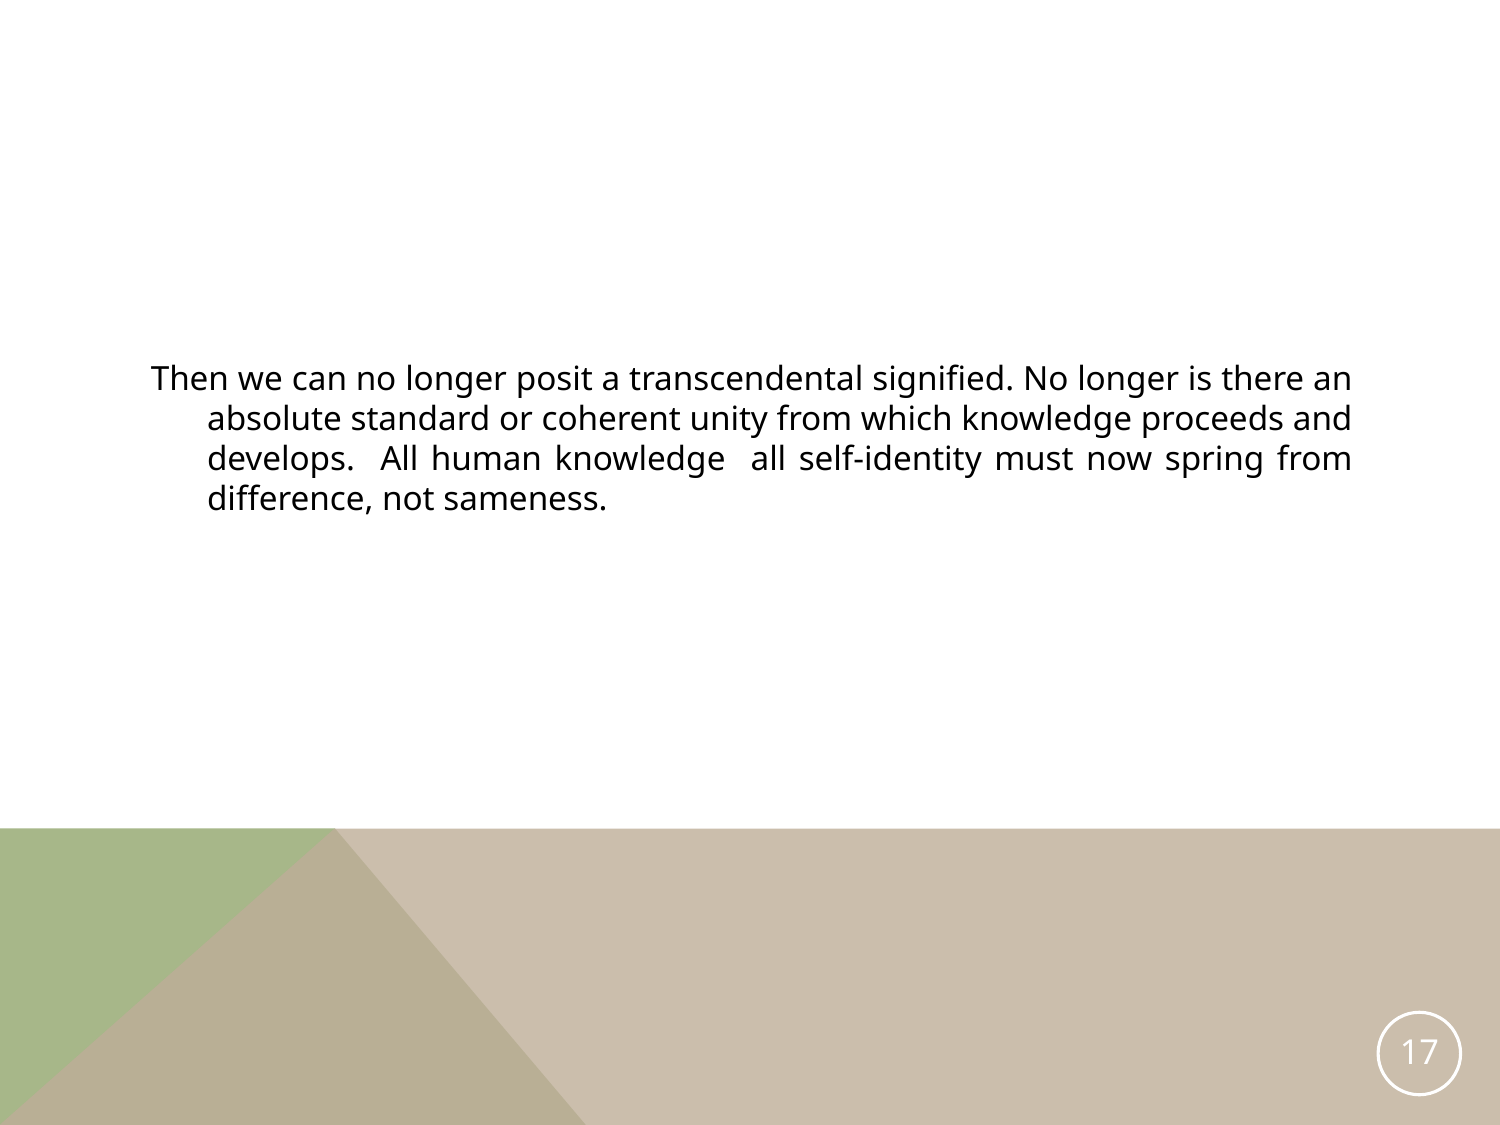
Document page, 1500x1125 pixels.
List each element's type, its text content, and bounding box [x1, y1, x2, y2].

slide_number 17 [1376, 1010, 1463, 1097]
list Then we can no longer posit a transcendental signified. No longer is there an absolute standard or coherent unity from which knowledge proceeds and develops. All human knowledge all self-identity must now spring from difference, not sameness. [135, 349, 1370, 938]
